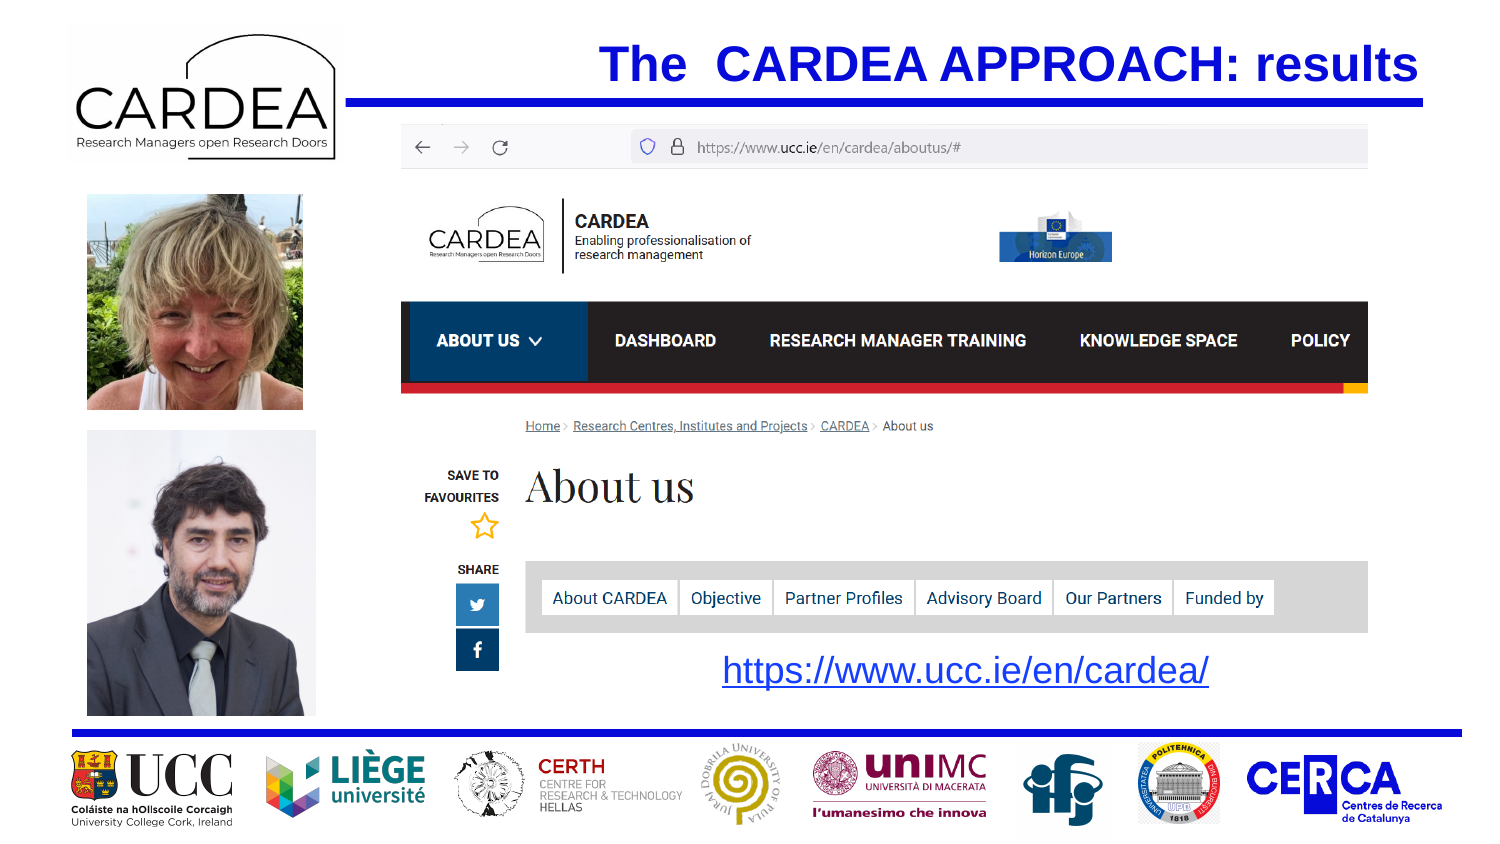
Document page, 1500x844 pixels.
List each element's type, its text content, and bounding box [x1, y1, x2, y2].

text_box https://www.ucc.ie/en/cardea/ [707, 680, 1225, 699]
picture [1138, 741, 1221, 824]
picture [87, 193, 304, 410]
picture [265, 748, 426, 819]
picture [1247, 754, 1442, 824]
picture [1015, 741, 1111, 838]
picture [454, 749, 683, 818]
picture [67, 21, 346, 165]
picture [813, 750, 986, 818]
text_box The CARDEA APPROACH: results [416, 24, 1434, 100]
picture [700, 741, 781, 826]
picture [65, 749, 232, 827]
picture [87, 429, 316, 716]
picture [400, 124, 1368, 674]
